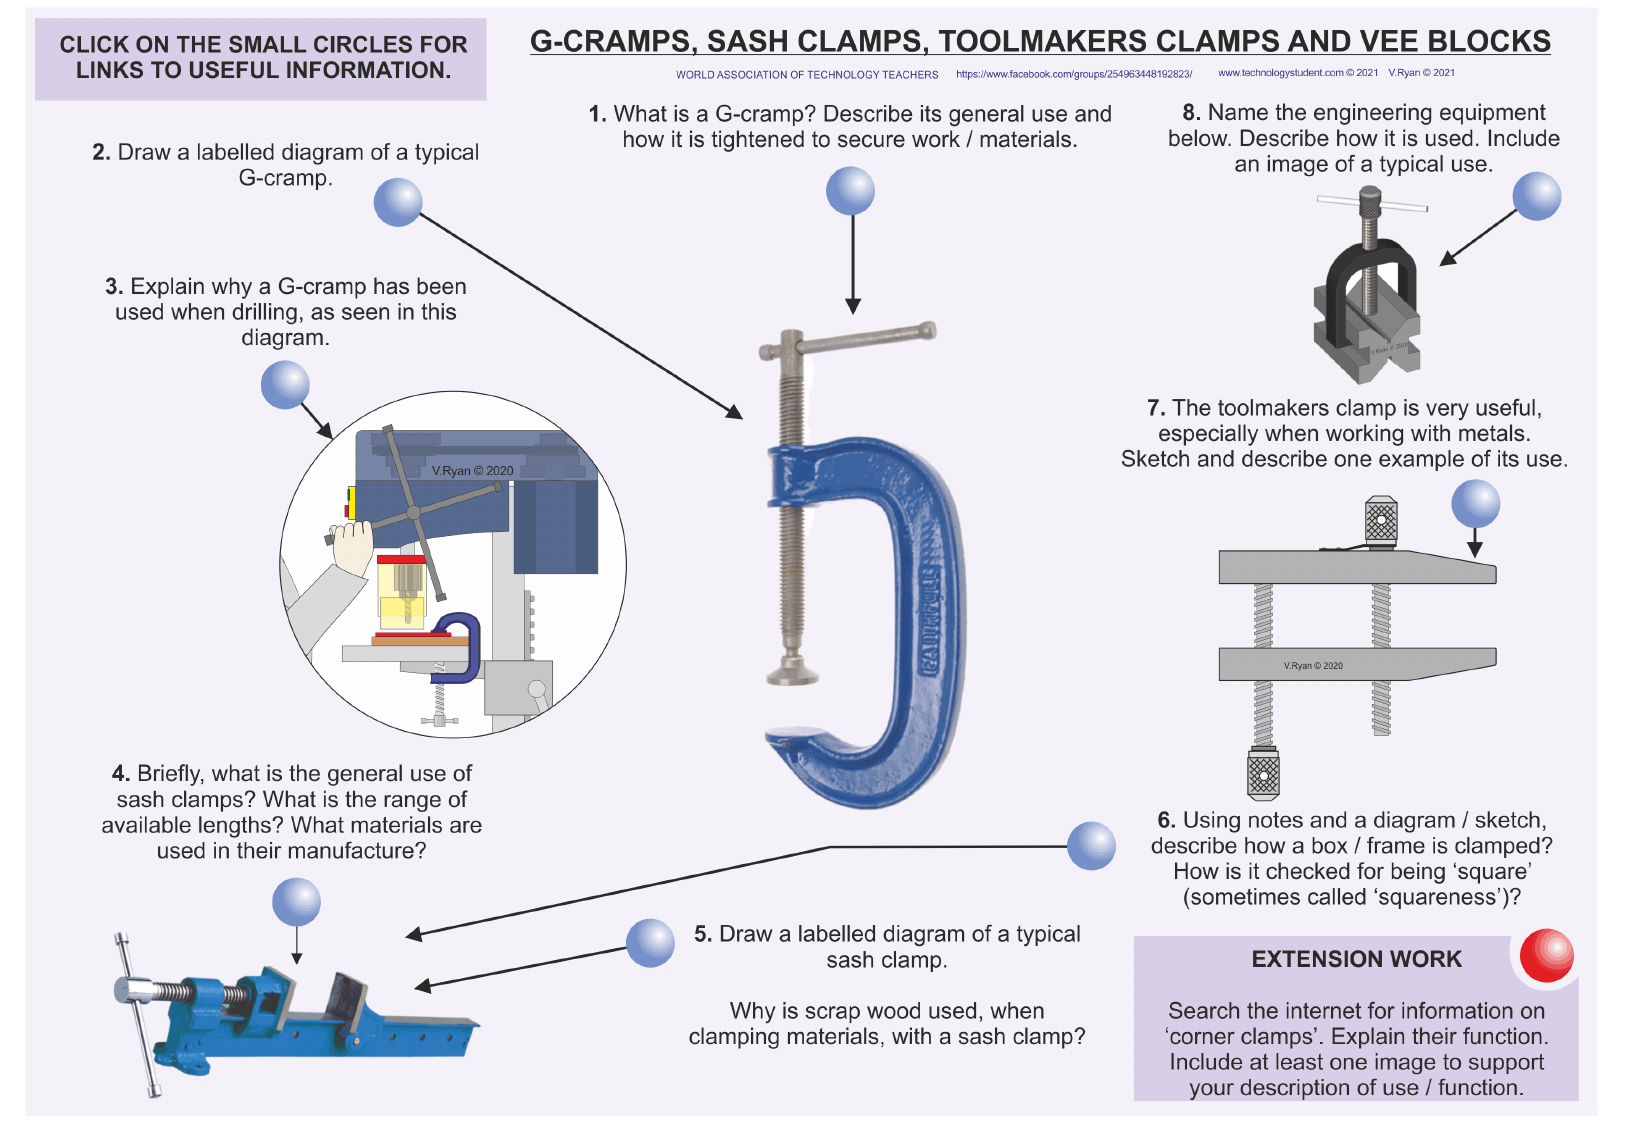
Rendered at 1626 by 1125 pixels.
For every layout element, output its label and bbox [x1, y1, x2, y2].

text_box [24, 7, 1598, 1116]
